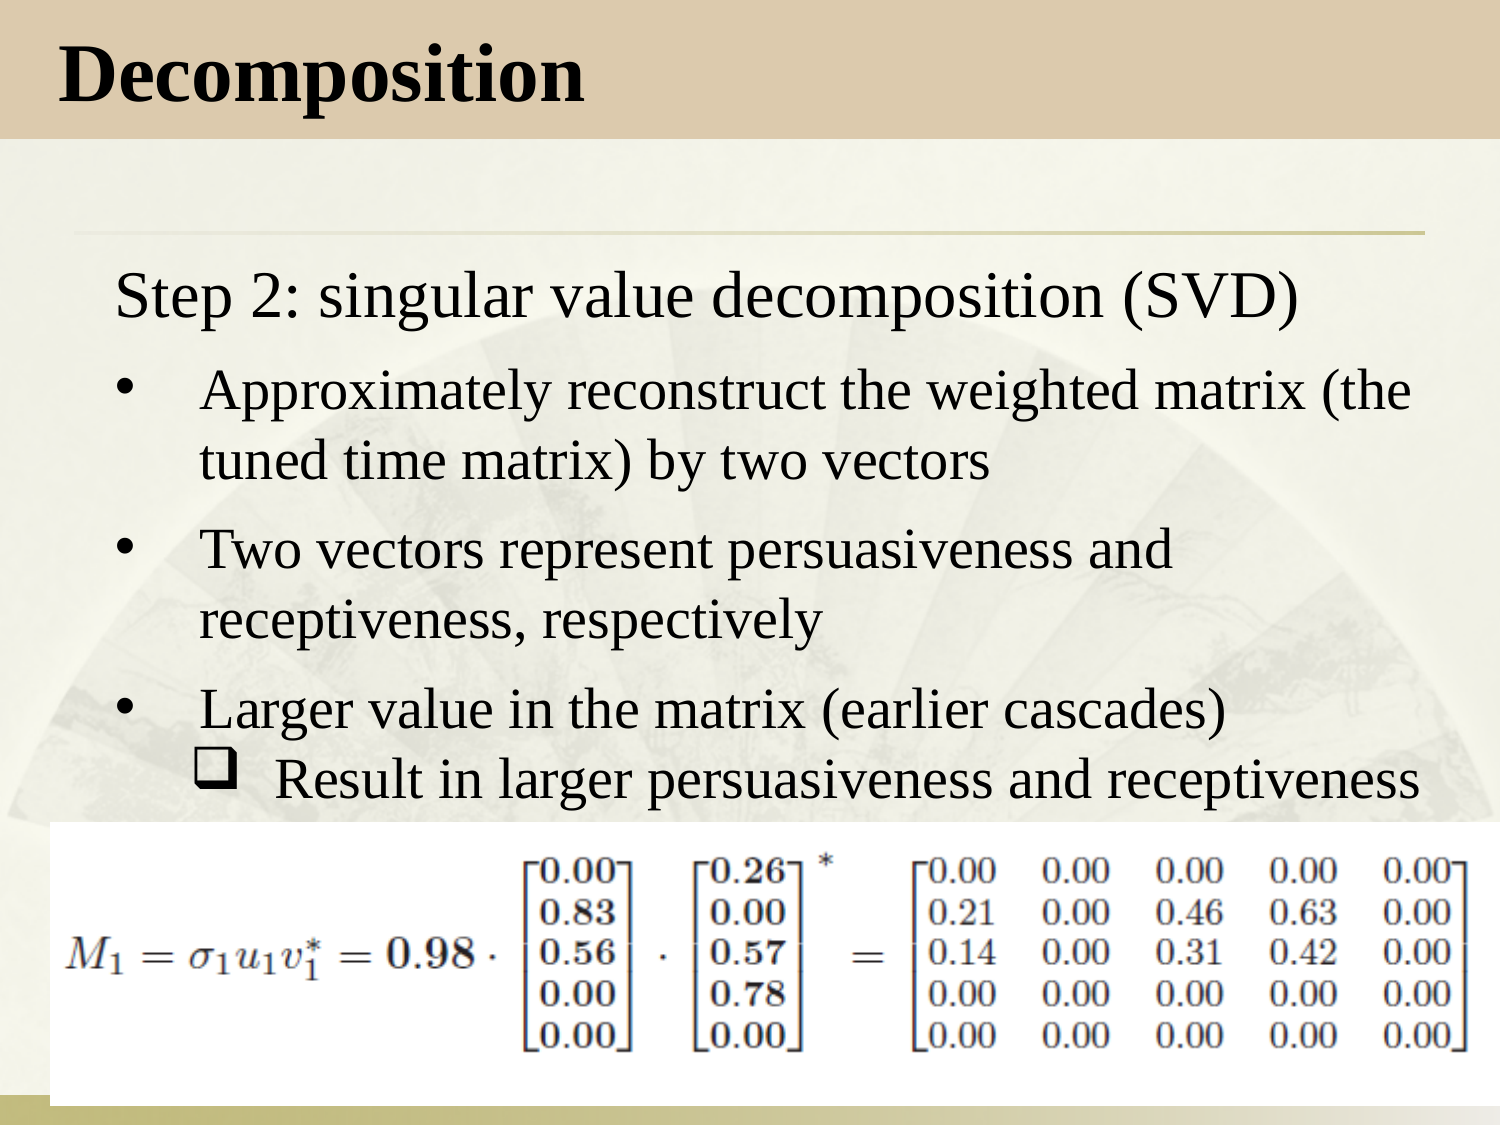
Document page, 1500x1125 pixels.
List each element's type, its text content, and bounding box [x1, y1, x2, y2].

text_box Step 2: singular value decomposition (SVD) Approximately reconstruct the weighted matrix (the tuned time matrix) by two vectors Two vectors represent persuasiveness and receptiveness, respectively Larger value in the matrix (earlier cascades) Result in larger persuasiveness and receptiveness [100, 243, 1459, 818]
picture [50, 821, 1500, 1107]
text_box Decomposition [0, 0, 1500, 139]
